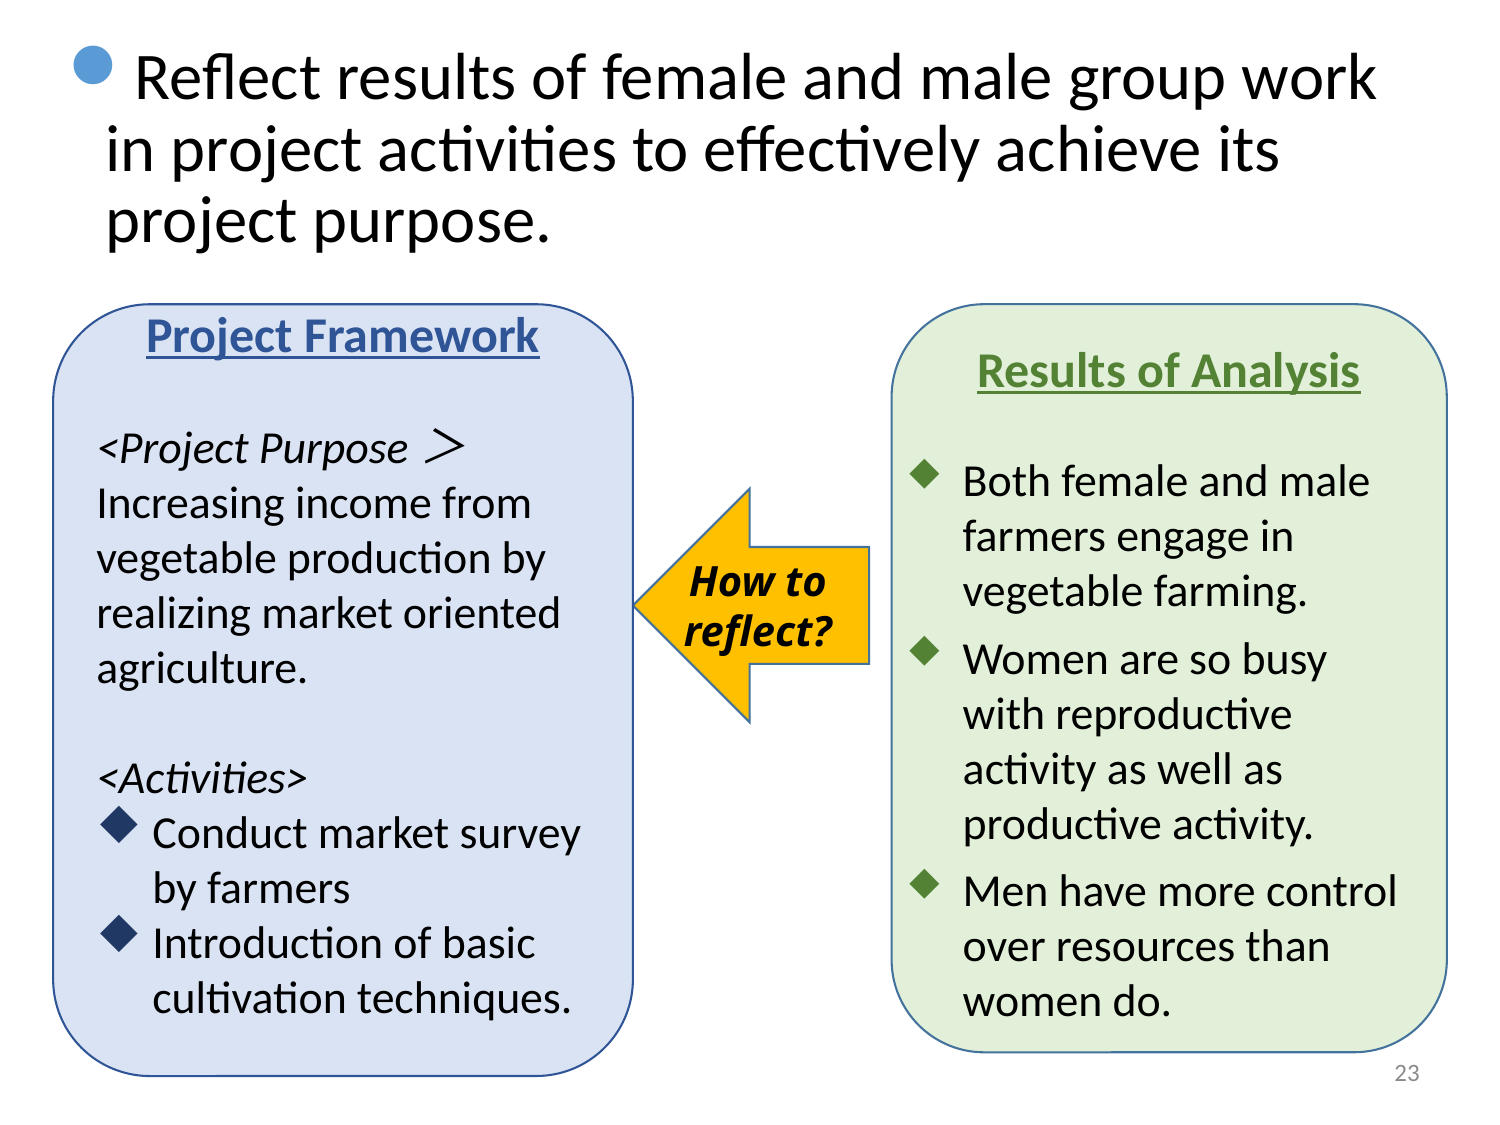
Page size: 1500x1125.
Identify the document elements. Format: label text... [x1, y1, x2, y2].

slide_number 23 [1097, 1041, 1435, 1102]
text_box How to reflect? [634, 547, 890, 663]
text_box Results of Analysis [960, 329, 1379, 419]
text_box [890, 303, 1448, 1006]
text_box [689, 486, 871, 547]
text_box Both female and male farmers engage in vegetable farming. Women are so busy with reproductive activity as well as productive activity. Men have more control over resources than women do. [891, 443, 1436, 1022]
text_box Reflect results of female and male group work in project activities to effectively achieve its project purpose. [53, 34, 1435, 472]
text_box [688, 663, 871, 725]
text_box Project Framework <Project Purpose＞ Increasing income from vegetable production by realizing market oriented agriculture. <Activities> Conduct market survey by farmers Introduction of basic cultivation techniques. [52, 303, 634, 1078]
text_box [914, 1022, 1425, 1054]
